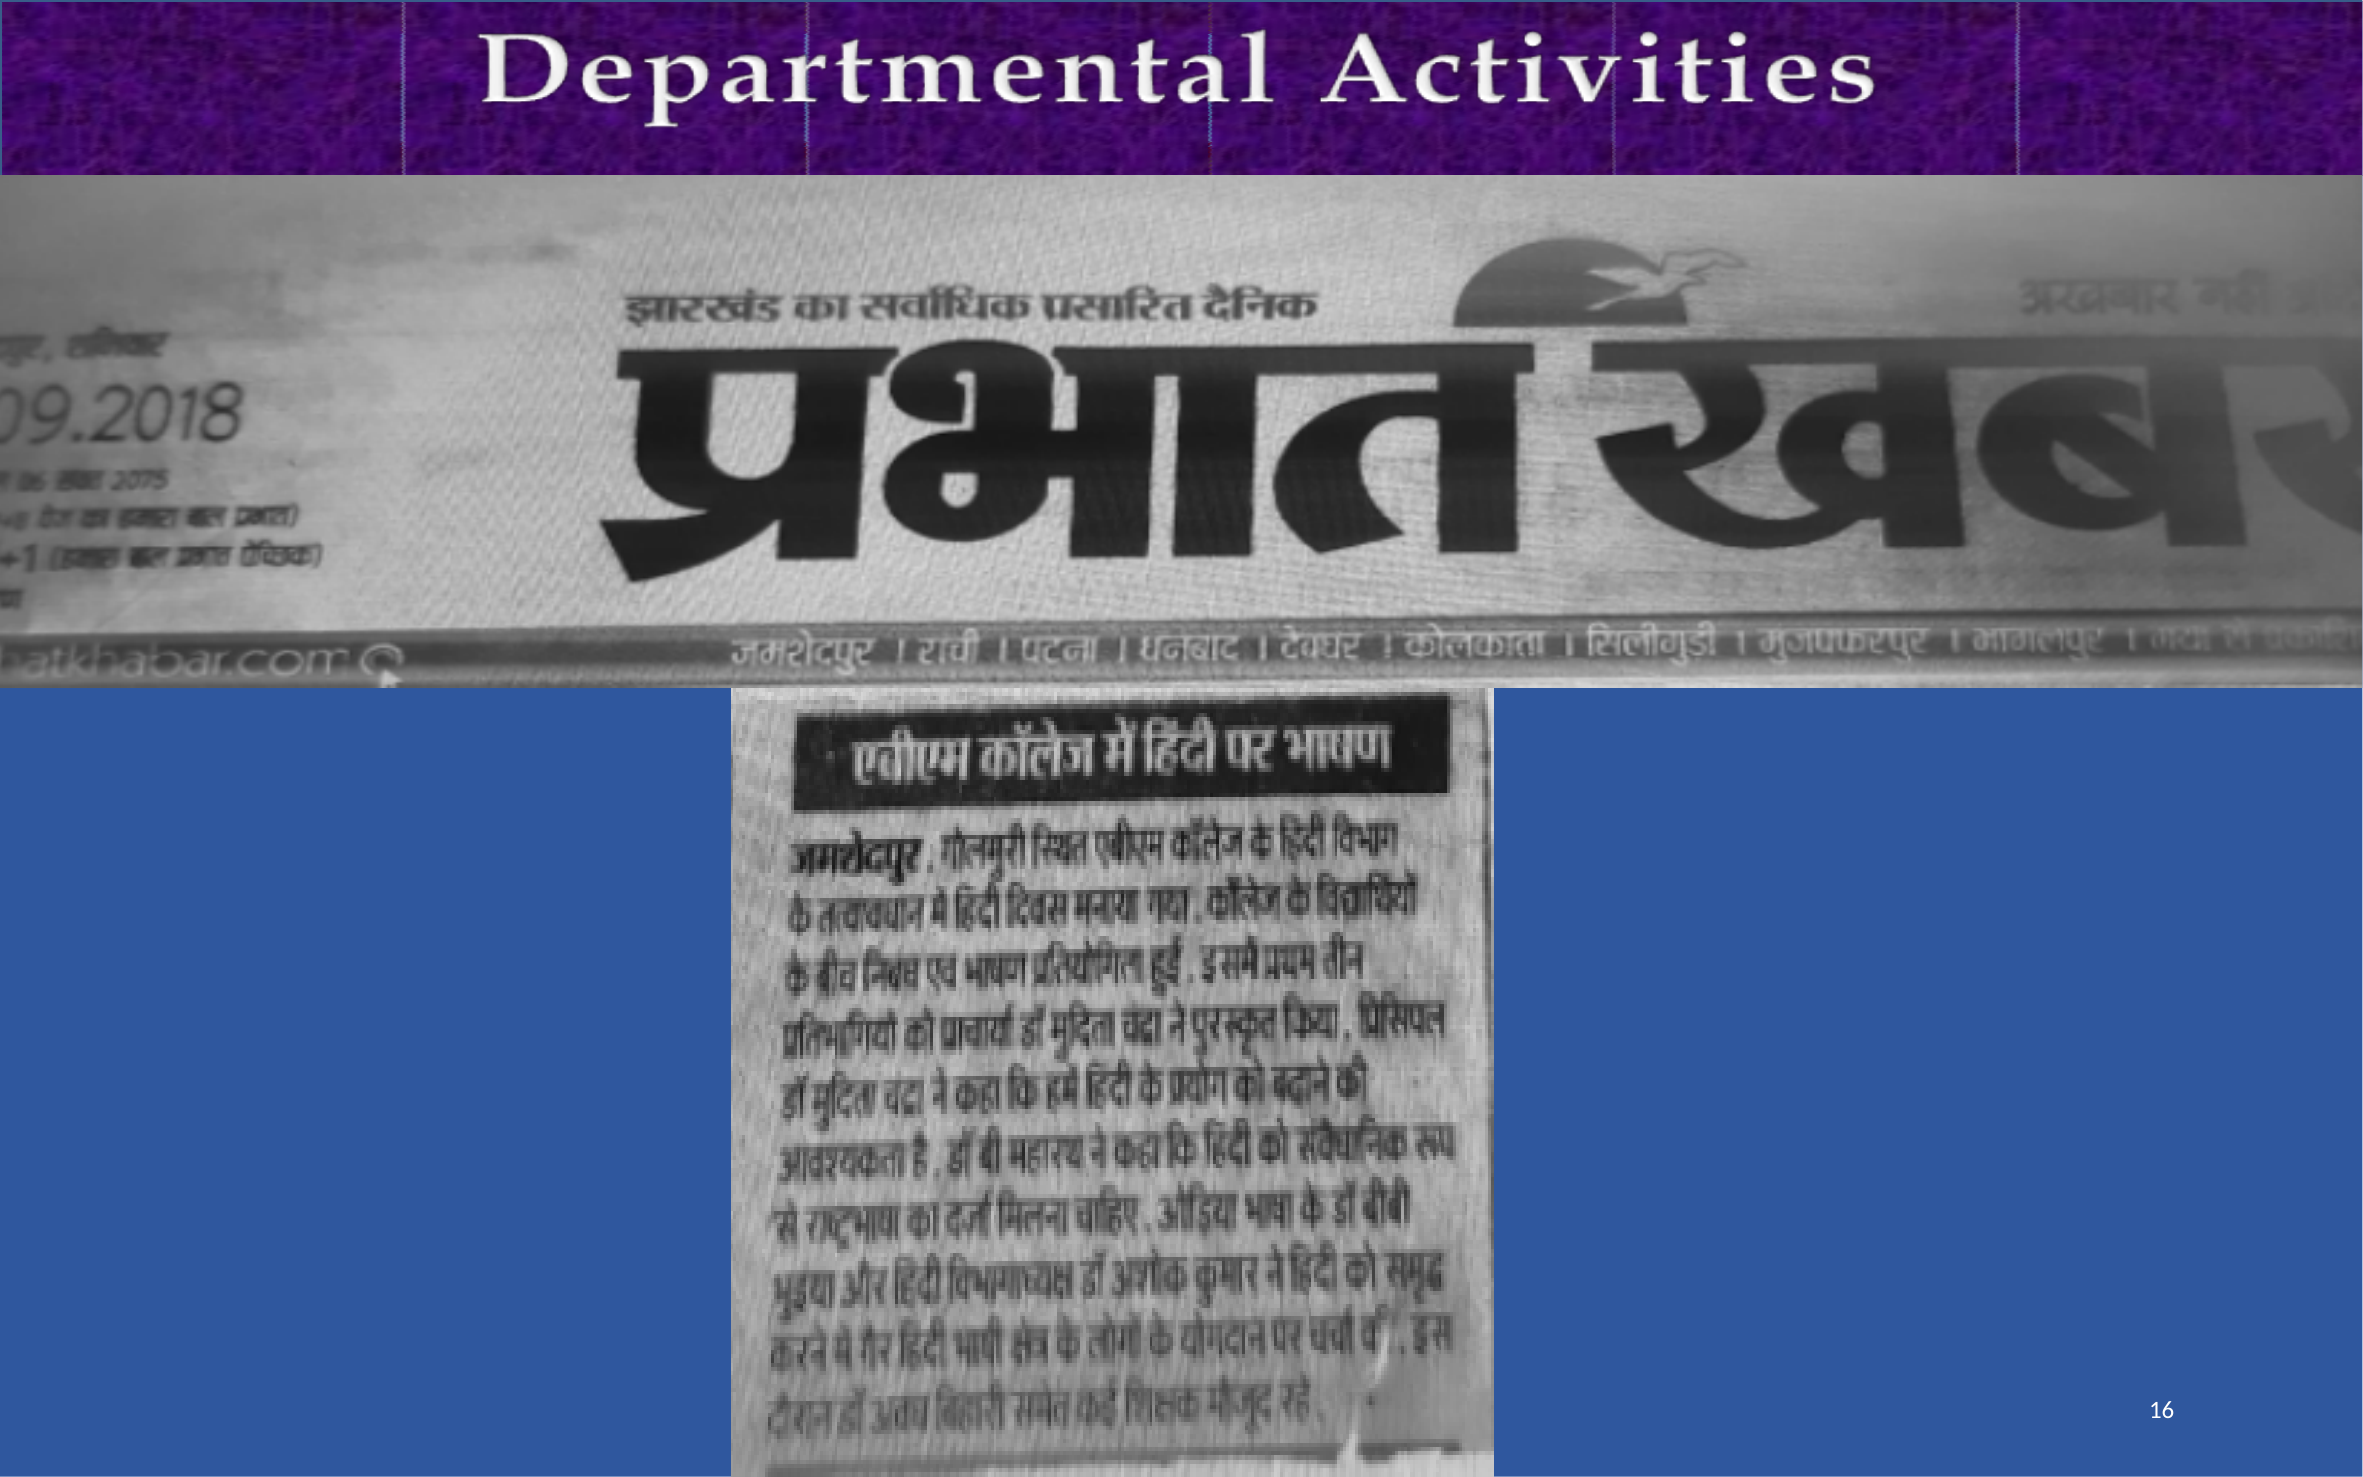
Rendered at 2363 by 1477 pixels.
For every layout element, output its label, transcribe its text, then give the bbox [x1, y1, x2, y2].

text_box [1, 1, 2363, 175]
picture [0, 175, 2363, 1477]
text_box [20, 2, 2363, 175]
text_box [470, 22, 1884, 135]
text_box 16 [2146, 1390, 2183, 1423]
